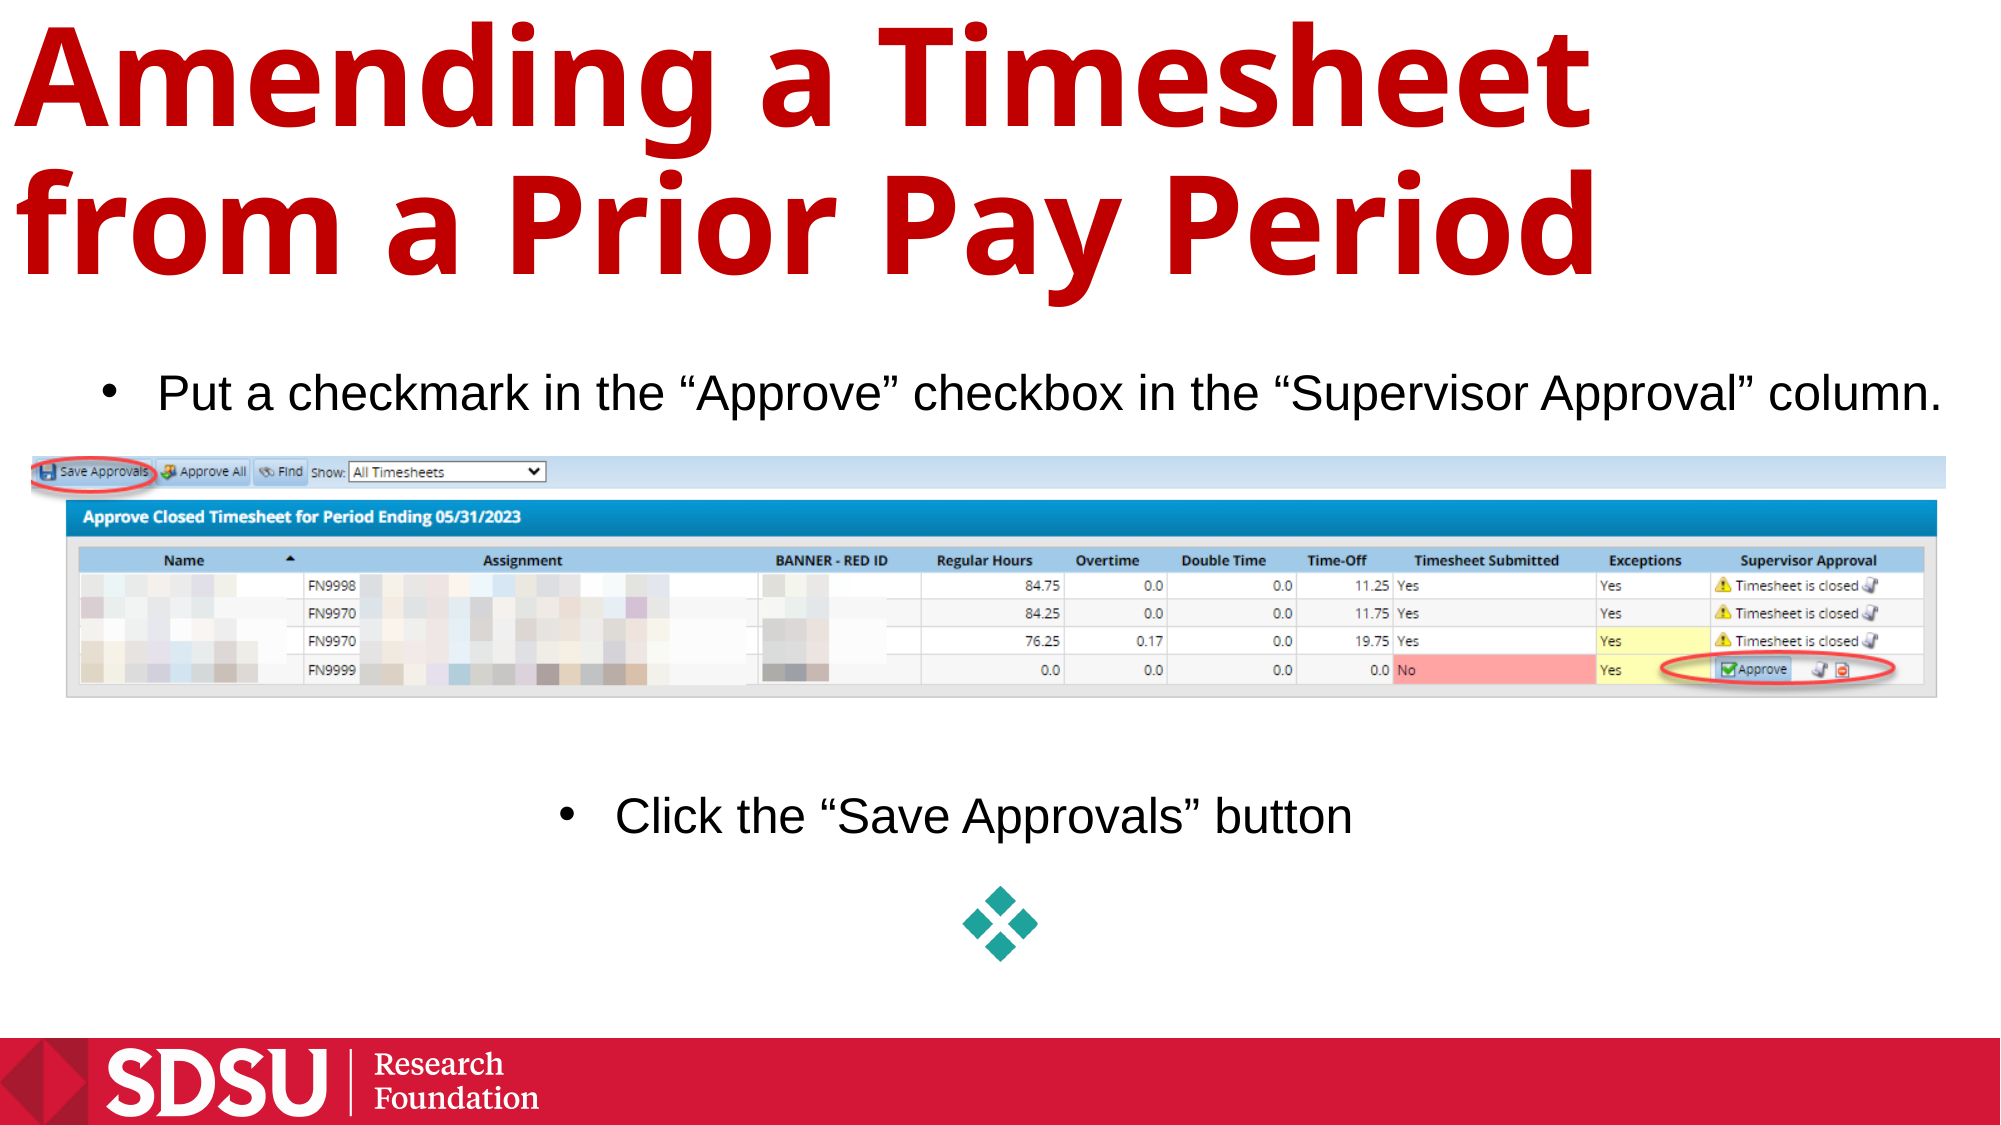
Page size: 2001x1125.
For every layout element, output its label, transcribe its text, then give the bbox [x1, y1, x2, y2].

text_box Click the “Save Approvals” button [543, 775, 1709, 851]
picture [106, 1048, 539, 1117]
text_box Put a checkmark in the “Approve” checkbox in the “Supervisor Approval” column. [85, 349, 2000, 428]
picture [31, 456, 1946, 713]
title Amending a Timesheet from a Prior Pay Period [0, 0, 1959, 278]
